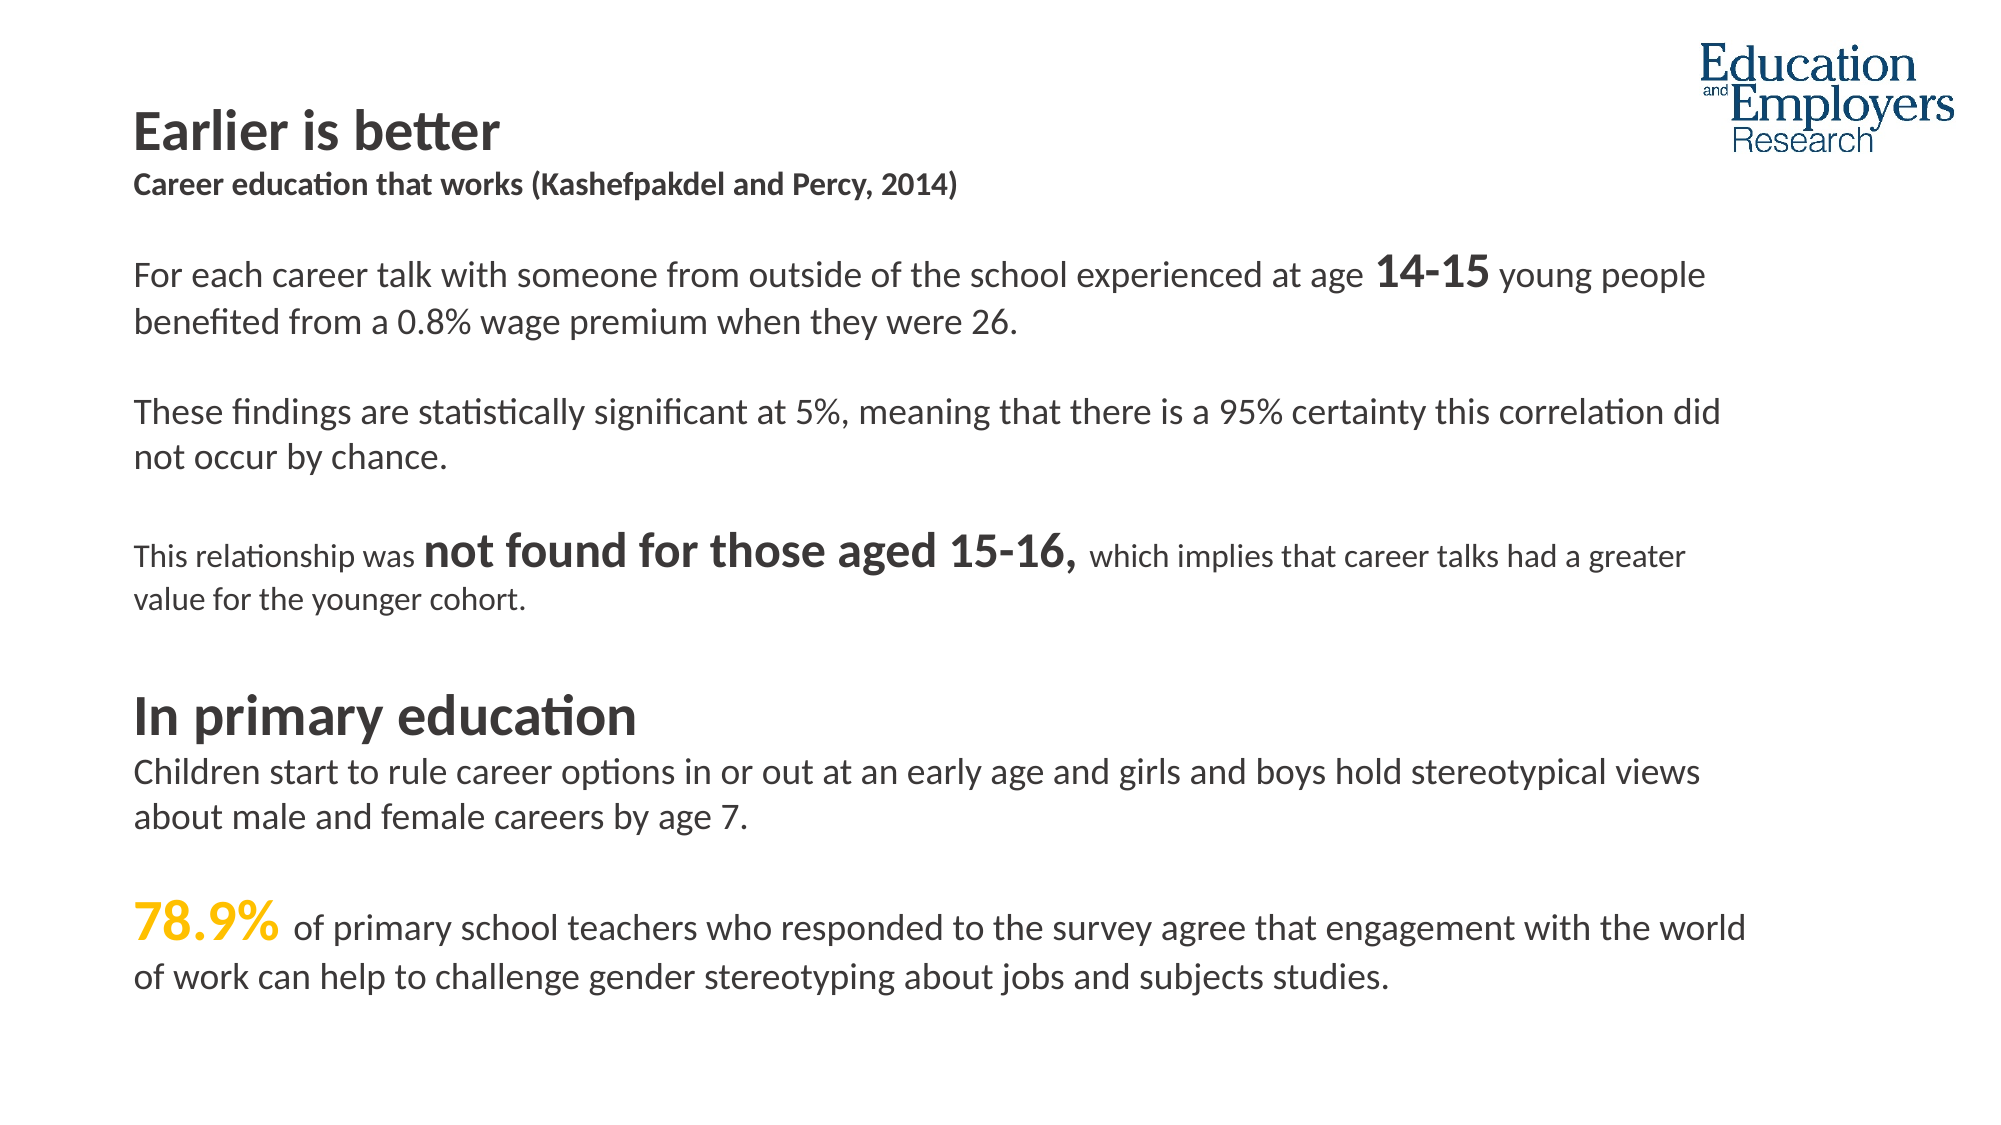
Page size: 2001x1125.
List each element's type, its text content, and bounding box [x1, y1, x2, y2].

picture [1699, 40, 1956, 154]
text_box Earlier is better Career education that works (Kashefpakdel and Percy, 2014) For each career talk with someone from outside of the school experienced at age 14-15 young people benefited from a 0.8% wage premium when they were 26. These findings are statistically significant at 5%, meaning that there is a 95% certainty this correlation did not occur by chance. This relationship was not found for those aged 15-16, which implies that career talks had a greater value for the younger cohort. In primary education Children start to rule career options in or out at an early age and girls and boys hold stereotypical views about male and female careers by age 7. 78.9% of primary school teachers who responded to the survey agree that engagement with the world of work can help to challenge gender stereotyping about jobs and subjects studies. [118, 84, 1781, 1050]
